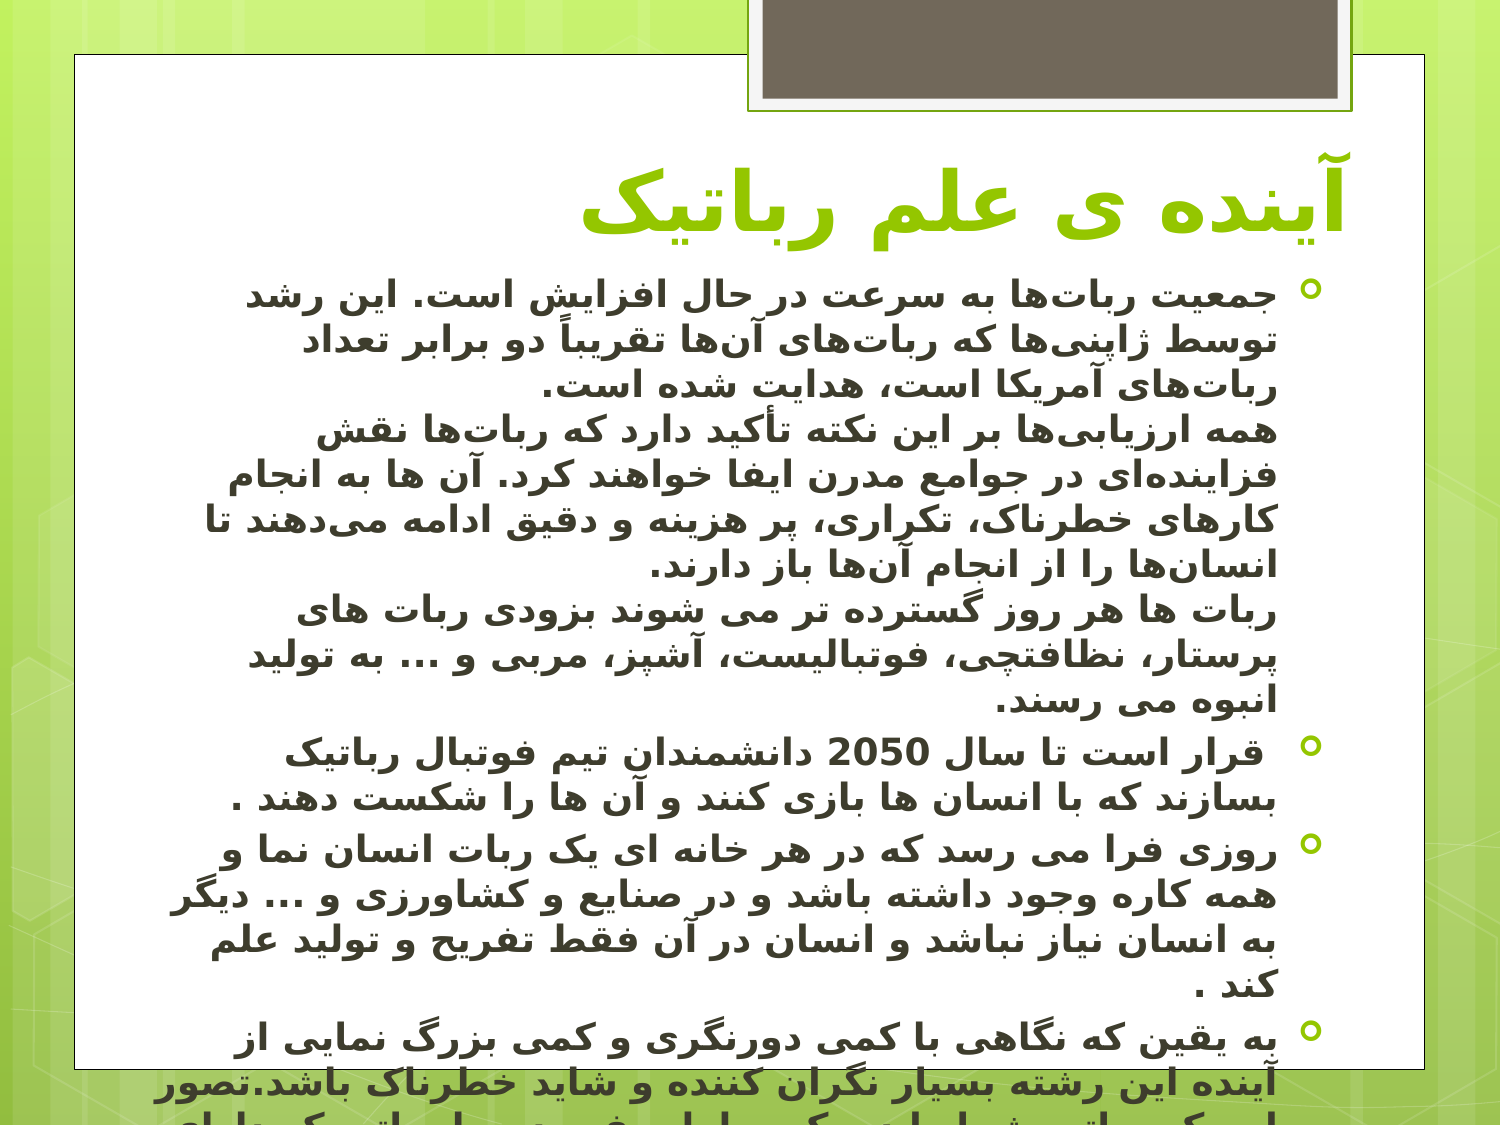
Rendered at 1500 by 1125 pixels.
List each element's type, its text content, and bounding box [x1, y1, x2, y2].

title آینده ی علم رباتیک [212, 137, 1365, 257]
list جمعیت ربات‌ها به سرعت در حال افزایش است. این رشد توسط ژاپنی‌ها که ربات‌های آن‌ها تقریباً دو برابر تعداد ربات‌های آمریکا است، هدایت شده است. همه ارزیابی‌ها بر این نکته تأکید دارد که ربات‌ها نقش فزاینده‌ای در جوامع مدرن ایفا خواهند کرد. آن ها به انجام کارهای خطرناک، تکراری، پر هزینه و دقیق ادامه می‌دهند تا انسان‌ها را از انجام آن‌ها باز دارند. ربات ها هر روز گسترده تر می شوند بزودی ربات های پرستار، نظافتچی، فوتبالیست، آشپز، مربی و ... به تولید انبوه می رسند. قرار است تا سال 2050 دانشمندان تیم فوتبال رباتیک بسازند که با انسان ها بازی کنند و آن ها را شکست دهند . روزی فرا می رسد که در هر خانه ای یک ربات انسان نما و همه کاره وجود داشته باشد و در صنایع و کشاورزی و ... دیگر به انسان نیاز نباشد و انسان در آن فقط تفریح و تولید علم کند . به یقین که نگاهی با کمی دورنگری و کمی بزرگ نمایی از آینده این رشته بسیار نگران کننده و شاید خطرناک باشد.تصور این که رباتی شما را در یک معامله بفریبد و یا رباتی که دارای احساس و اندیشه و جماعاتی رباتی که بر سر مسایل مورد نظر شان مثل کم توجهی به آنها شروع به شورش کنند و دیگر موارد که اکنون خنده دار و در باطن نگران کننده است. [137, 262, 1350, 1013]
